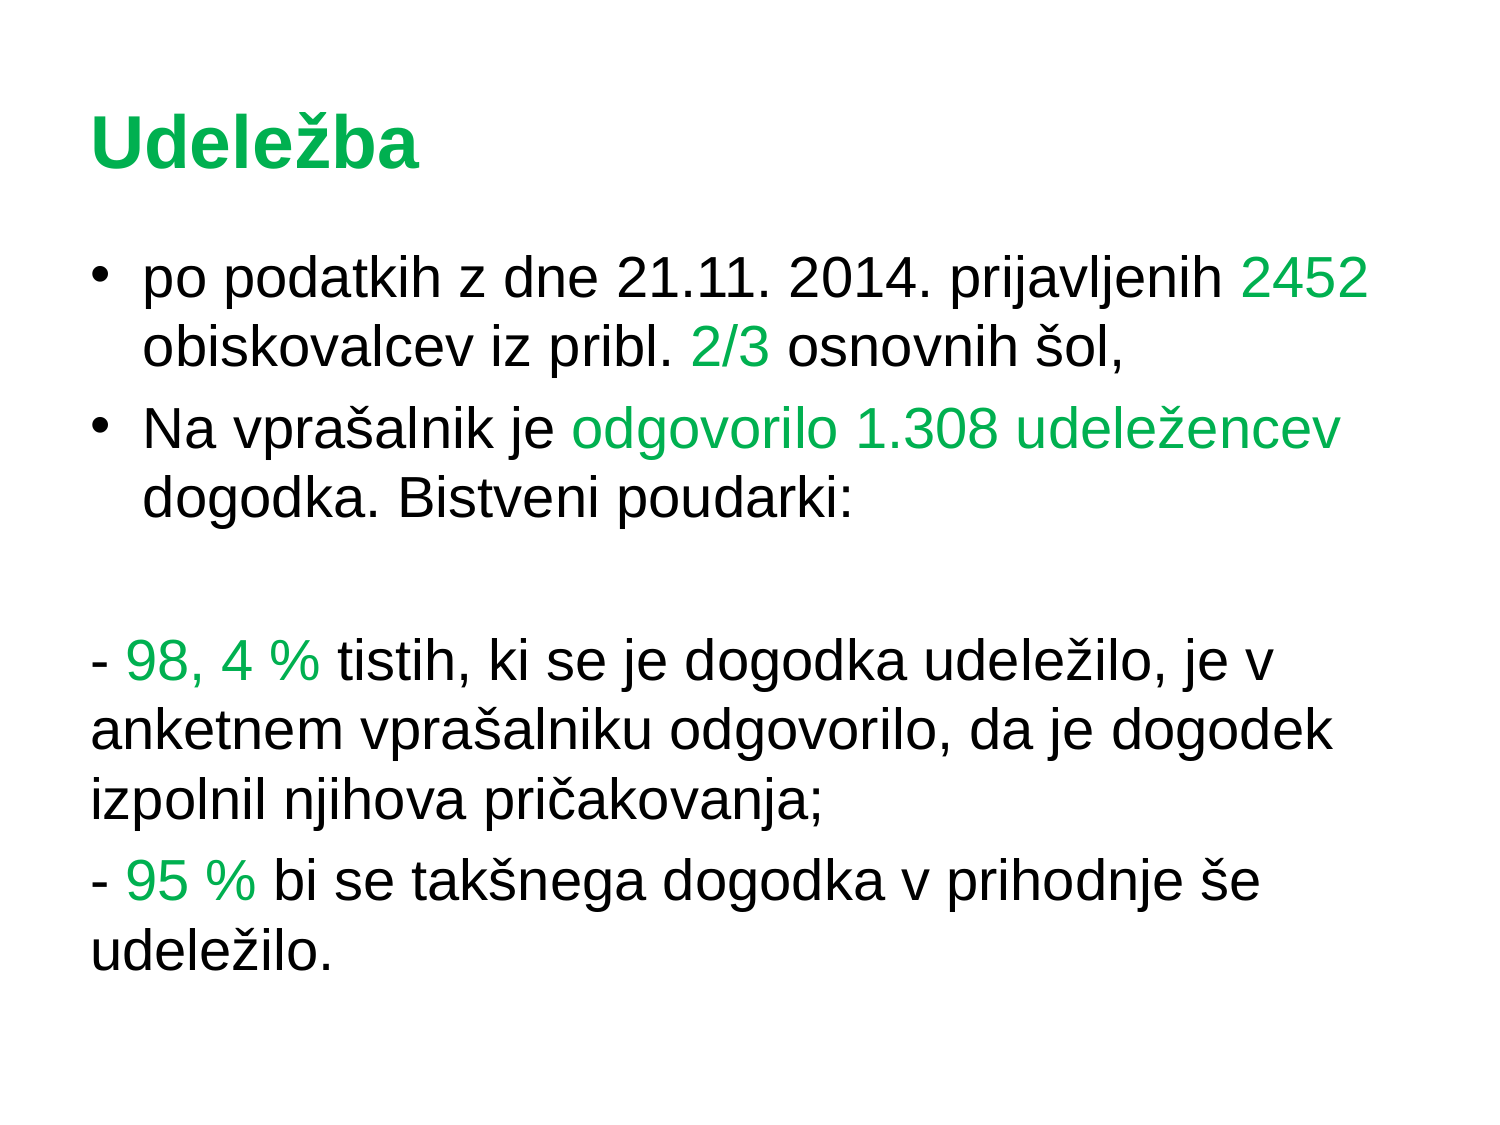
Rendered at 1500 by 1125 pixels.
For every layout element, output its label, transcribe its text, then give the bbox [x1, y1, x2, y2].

list po podatkih z dne 21.11. 2014. prijavljenih 2452 obiskovalcev iz pribl. 2/3 osnovnih šol, Na vprašalnik je odgovorilo 1.308 udeležencev dogodka. Bistveni poudarki: - 98, 4 % tistih, ki se je dogodka udeležilo, je v anketnem vprašalniku odgovorilo, da je dogodek izpolnil njihova pričakovanja; - 95 % bi se takšnega dogodka v prihodnje še udeležilo. [75, 231, 1425, 1005]
title Udeležba [75, 45, 1425, 231]
